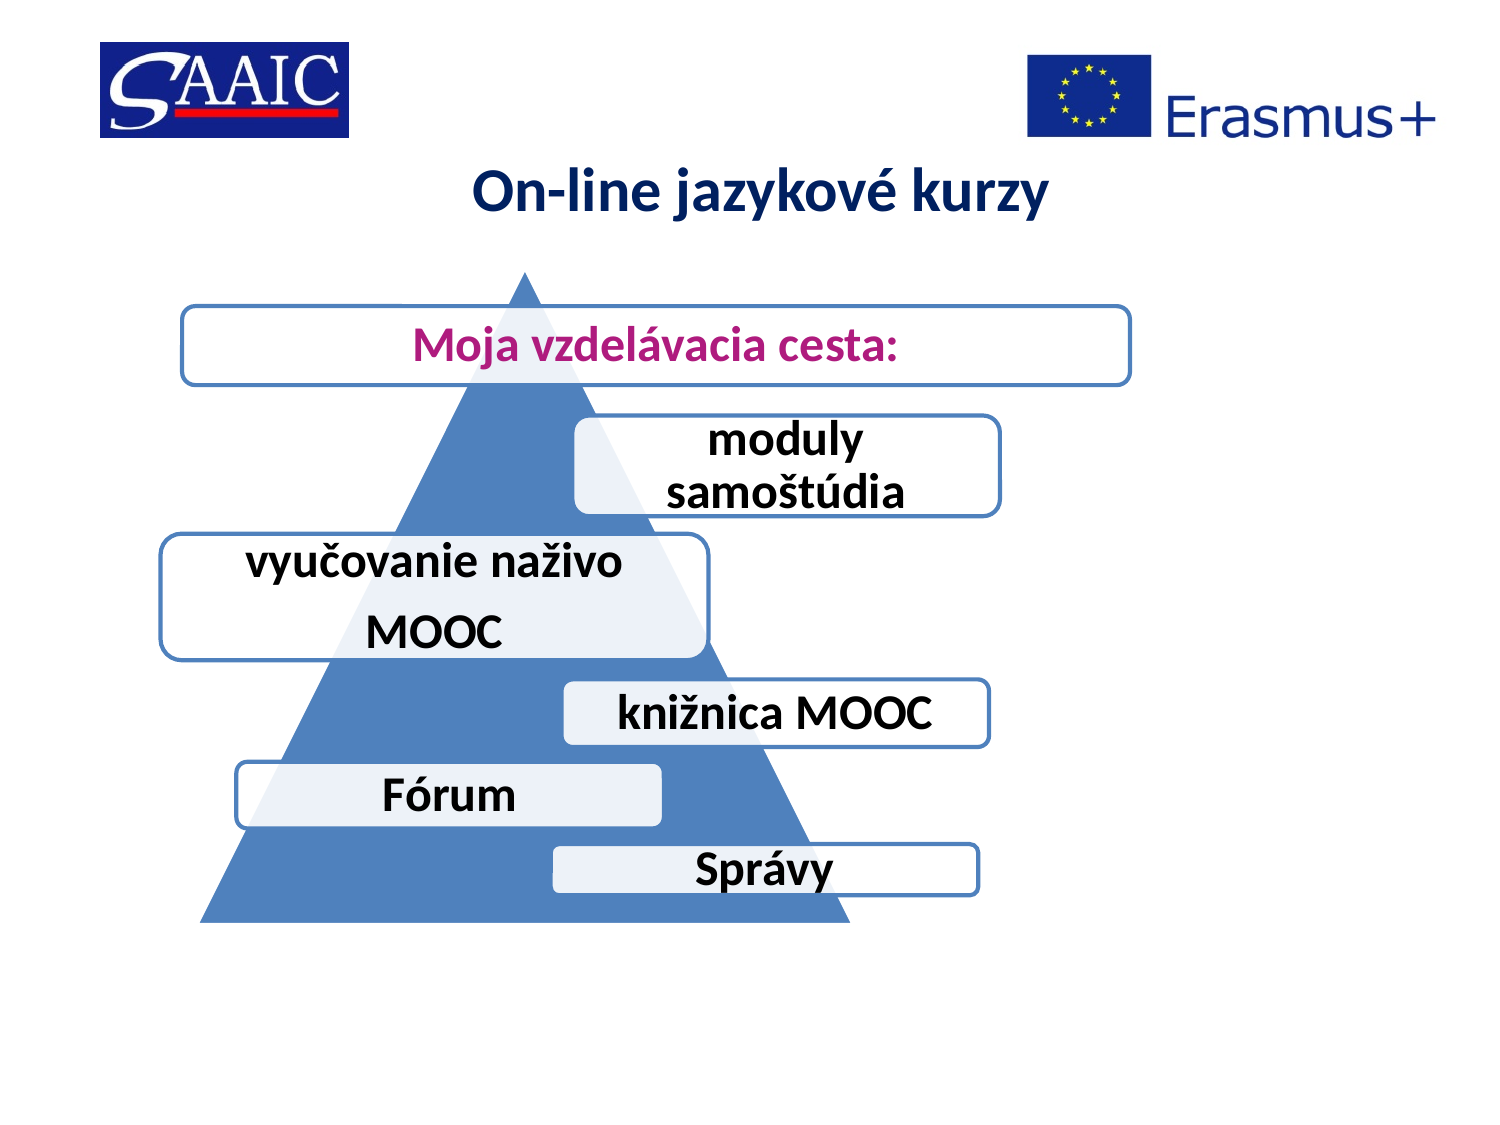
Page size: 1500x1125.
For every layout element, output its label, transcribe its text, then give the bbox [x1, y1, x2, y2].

picture [100, 42, 349, 138]
title On-line jazykové kurzy [123, 66, 1399, 308]
picture [1003, 30, 1459, 161]
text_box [123, 266, 1276, 926]
